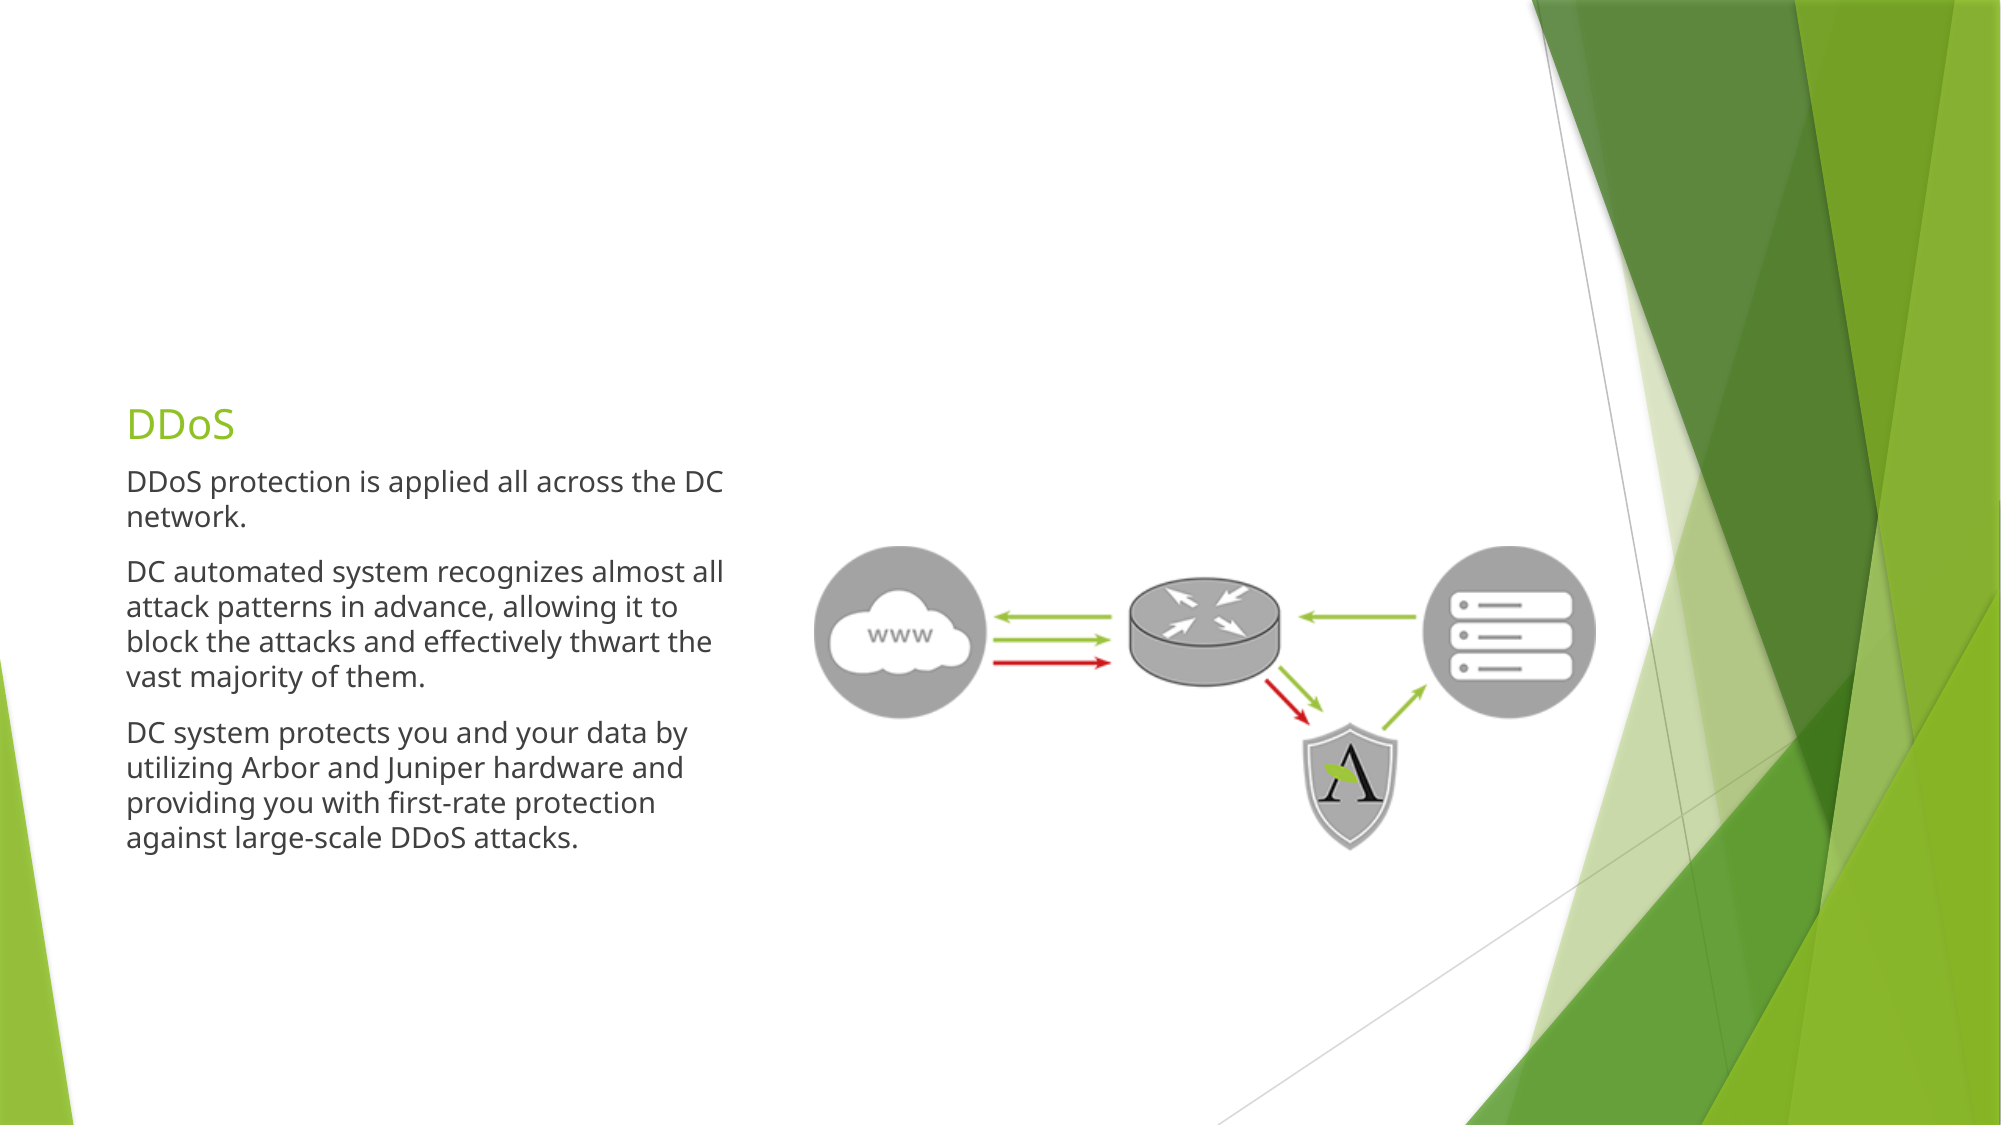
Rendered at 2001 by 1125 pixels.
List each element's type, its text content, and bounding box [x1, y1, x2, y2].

title DDoS [111, 245, 744, 455]
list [813, 545, 1596, 854]
list DDoS protection is applied all across the DC network. DC automated system recognizes almost all attack patterns in advance, allowing it to block the attacks and effectively thwart the vast majority of them. DC system protects you and your data by utilizing Arbor and Juniper hardware and providing you with first-rate protection against large-scale DDoS attacks. [111, 455, 744, 880]
